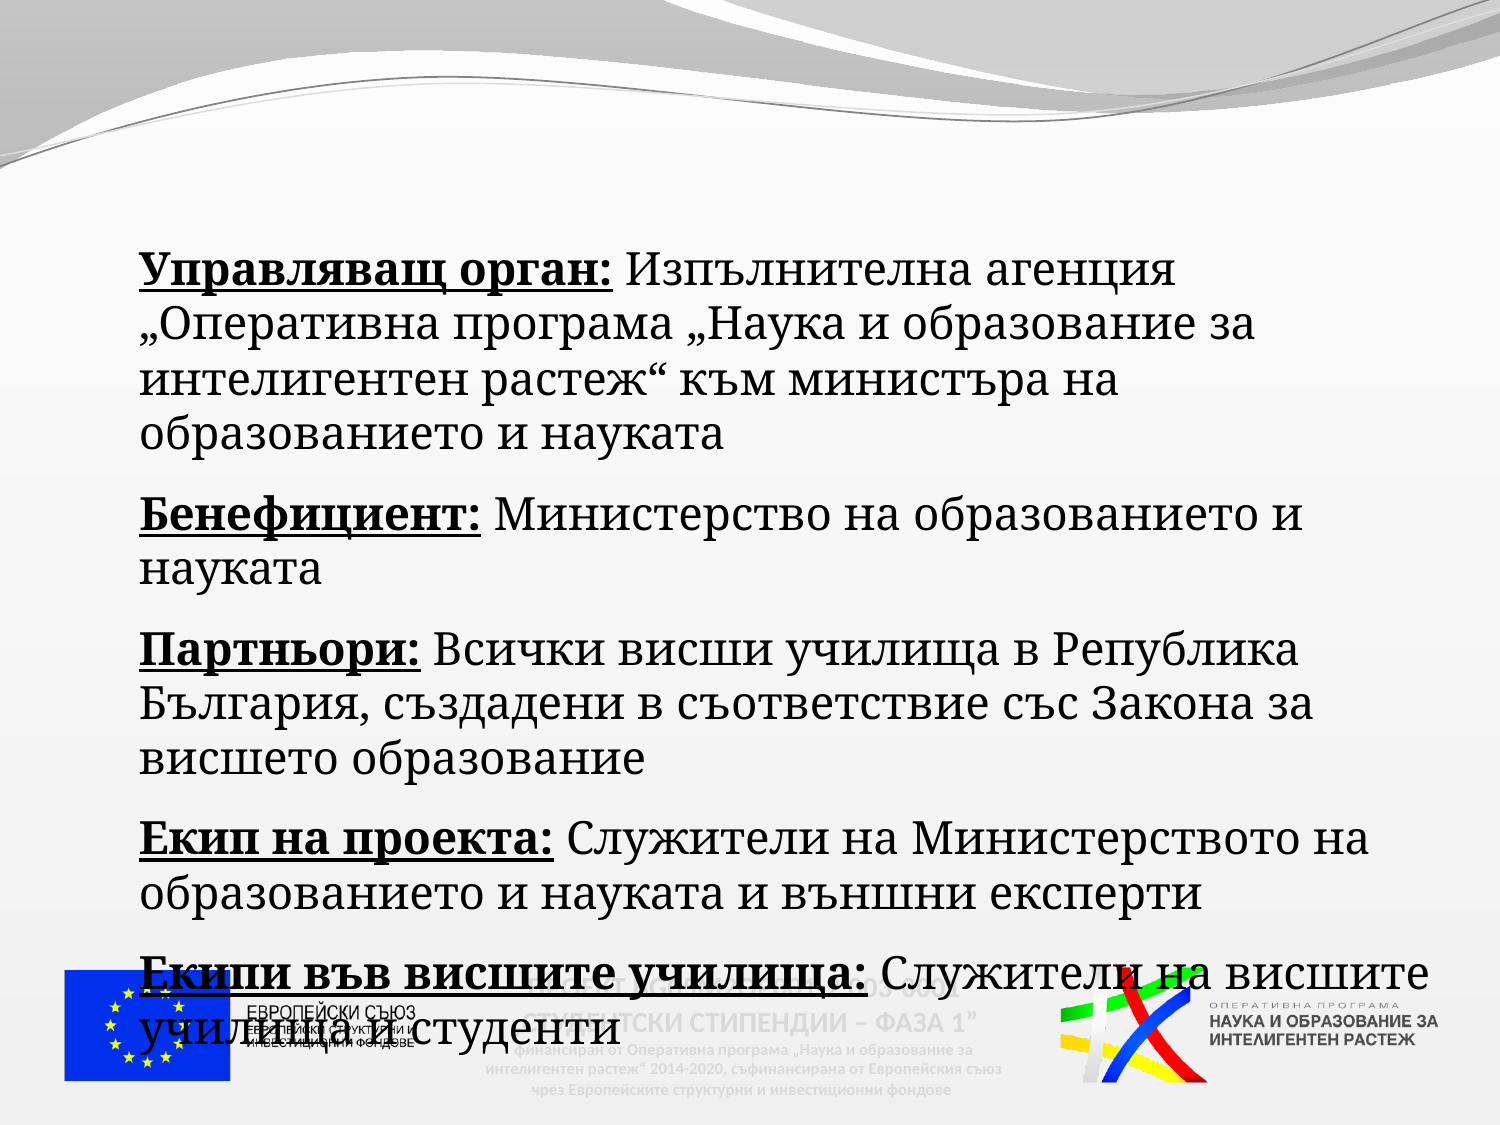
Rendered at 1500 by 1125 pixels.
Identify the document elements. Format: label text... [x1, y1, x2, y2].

text_box ПРОЕКТ BG05М2ОР001-2.003-0001 „СТУДЕНТСКИ СТИПЕНДИИ – ФАЗА 1” финансиран от Оперативна програма „Наука и образование за интелигентен растеж“ 2014-2020, съфинансирана от Европейския съюз чрез Европейските структурни и инвестиционни фондове [466, 1062, 1022, 1125]
text_box Управляващ орган: Изпълнителна агенция „Оперативна програма „Наука и образование за интелигентен растеж“ към министъра на образованието и науката Бенефициент: Министерство на образованието и науката Партньори: Всички висши училища в Република България, създадени в съответствие със Закона за висшето образование Екип на проекта: Служители на Министерството на образованието и науката и външни експерти Екипи във висшите училища: Служители на висшите училища и студенти [124, 231, 1447, 1062]
picture [48, 952, 455, 1090]
picture [1045, 946, 1459, 1093]
